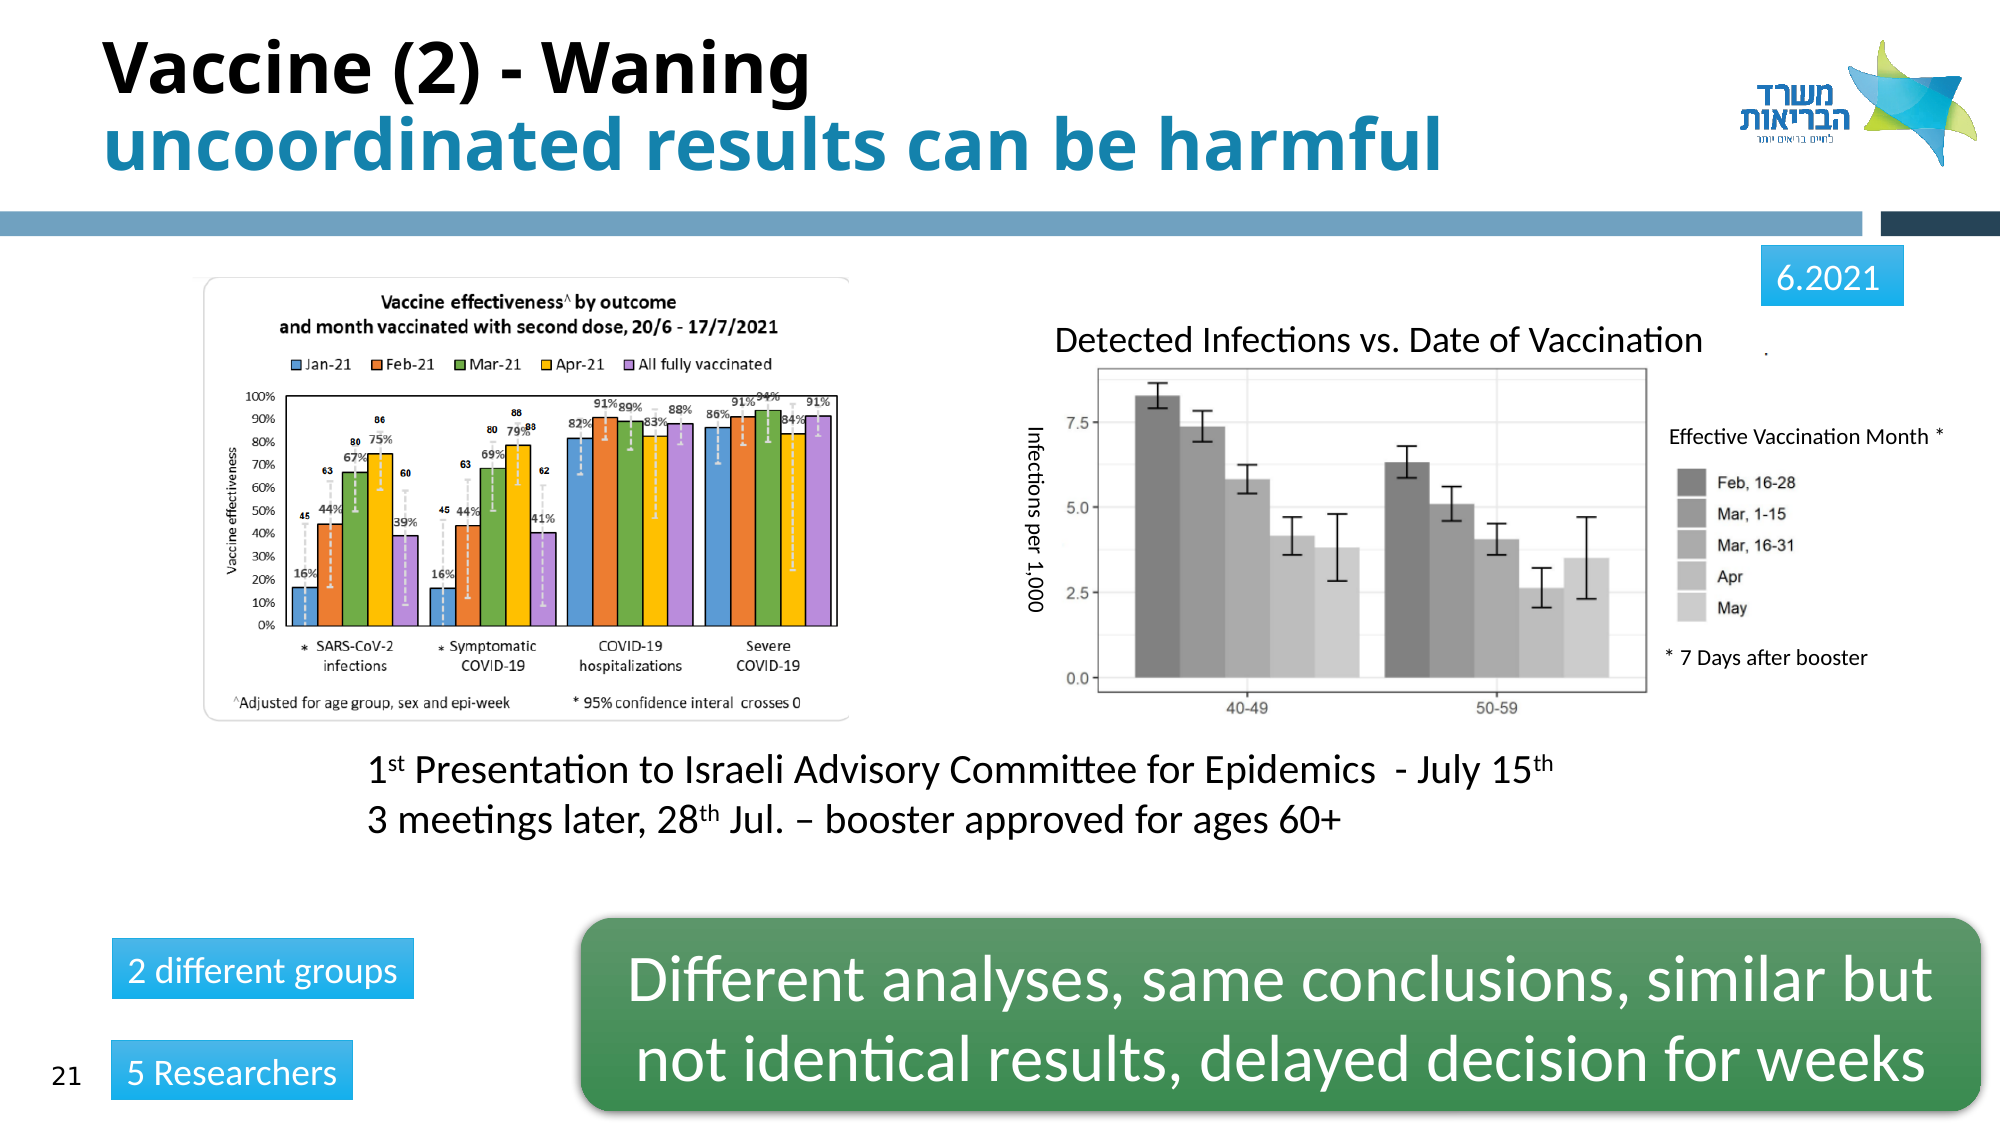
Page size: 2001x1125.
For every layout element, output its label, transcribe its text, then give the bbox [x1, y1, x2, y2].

text_box Effective Vaccination Month * [1906, 414, 1982, 457]
picture [1740, 40, 1977, 182]
picture [192, 277, 849, 734]
text_box Detected Infections vs. Date of Vaccination [1040, 307, 1720, 353]
title Vaccine (2) - Waning uncoordinated results can be harmful [87, 23, 1461, 194]
text_box 5 Researchers [111, 1040, 353, 1100]
text_box Different analyses, same conclusions, similar but not identical results, delayed decision for weeks [580, 917, 1982, 1112]
text_box 2 different groups [112, 938, 414, 999]
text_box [1004, 353, 1906, 716]
text_box 1st Presentation to Israeli Advisory Committee for Epidemics - July 15th 3 meetings later, 28th Jul. – booster approved for ages 60+ [351, 734, 1625, 850]
text_box 6.2021 [1761, 245, 1904, 306]
